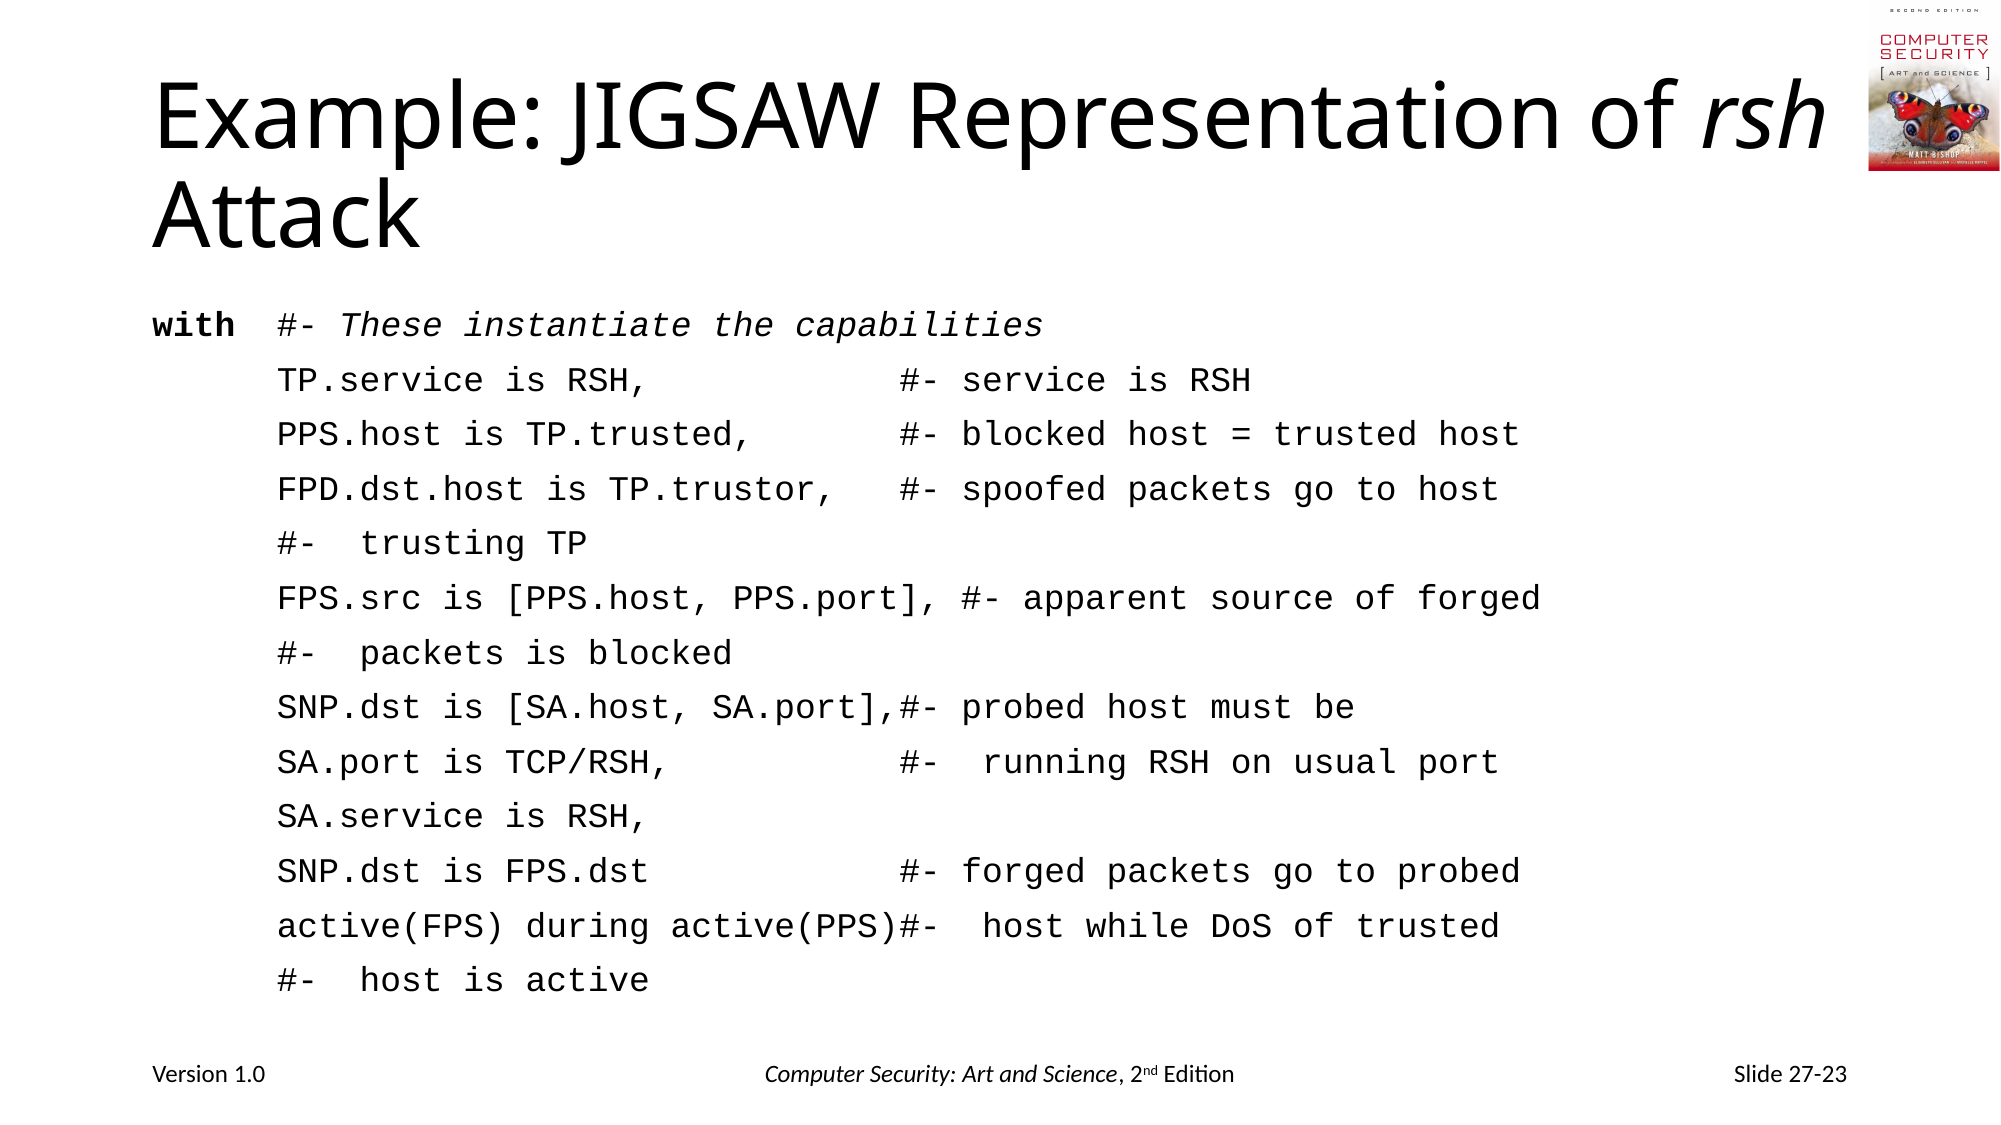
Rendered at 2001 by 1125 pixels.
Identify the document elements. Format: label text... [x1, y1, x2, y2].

footer Computer Security: Art and Science, 2nd Edition [662, 1042, 1338, 1103]
slide_number Version 1.0 [137, 1042, 588, 1103]
slide_number Slide 27-23 [1412, 1042, 1863, 1103]
list with #- These instantiate the capabilities TP.service is RSH, #- service is RSH PPS.host is TP.trusted, #- blocked host = trusted host FPD.dst.host is TP.trustor, #- spoofed packets go to host #- trusting TP FPS.src is [PPS.host, PPS.port], #- apparent source of forged #- packets is blocked SNP.dst is [SA.host, SA.port], #- probed host must be SA.port is TCP/RSH, #- running RSH on usual port SA.service is RSH, SNP.dst is FPS.dst #- forged packets go to probed active(FPS) during active(PPS) #- host while DoS of trusted #- host is active [137, 299, 1863, 1014]
title Example: JIGSAW Representation of rsh Attack [137, 59, 1863, 278]
picture [1868, 0, 2000, 171]
